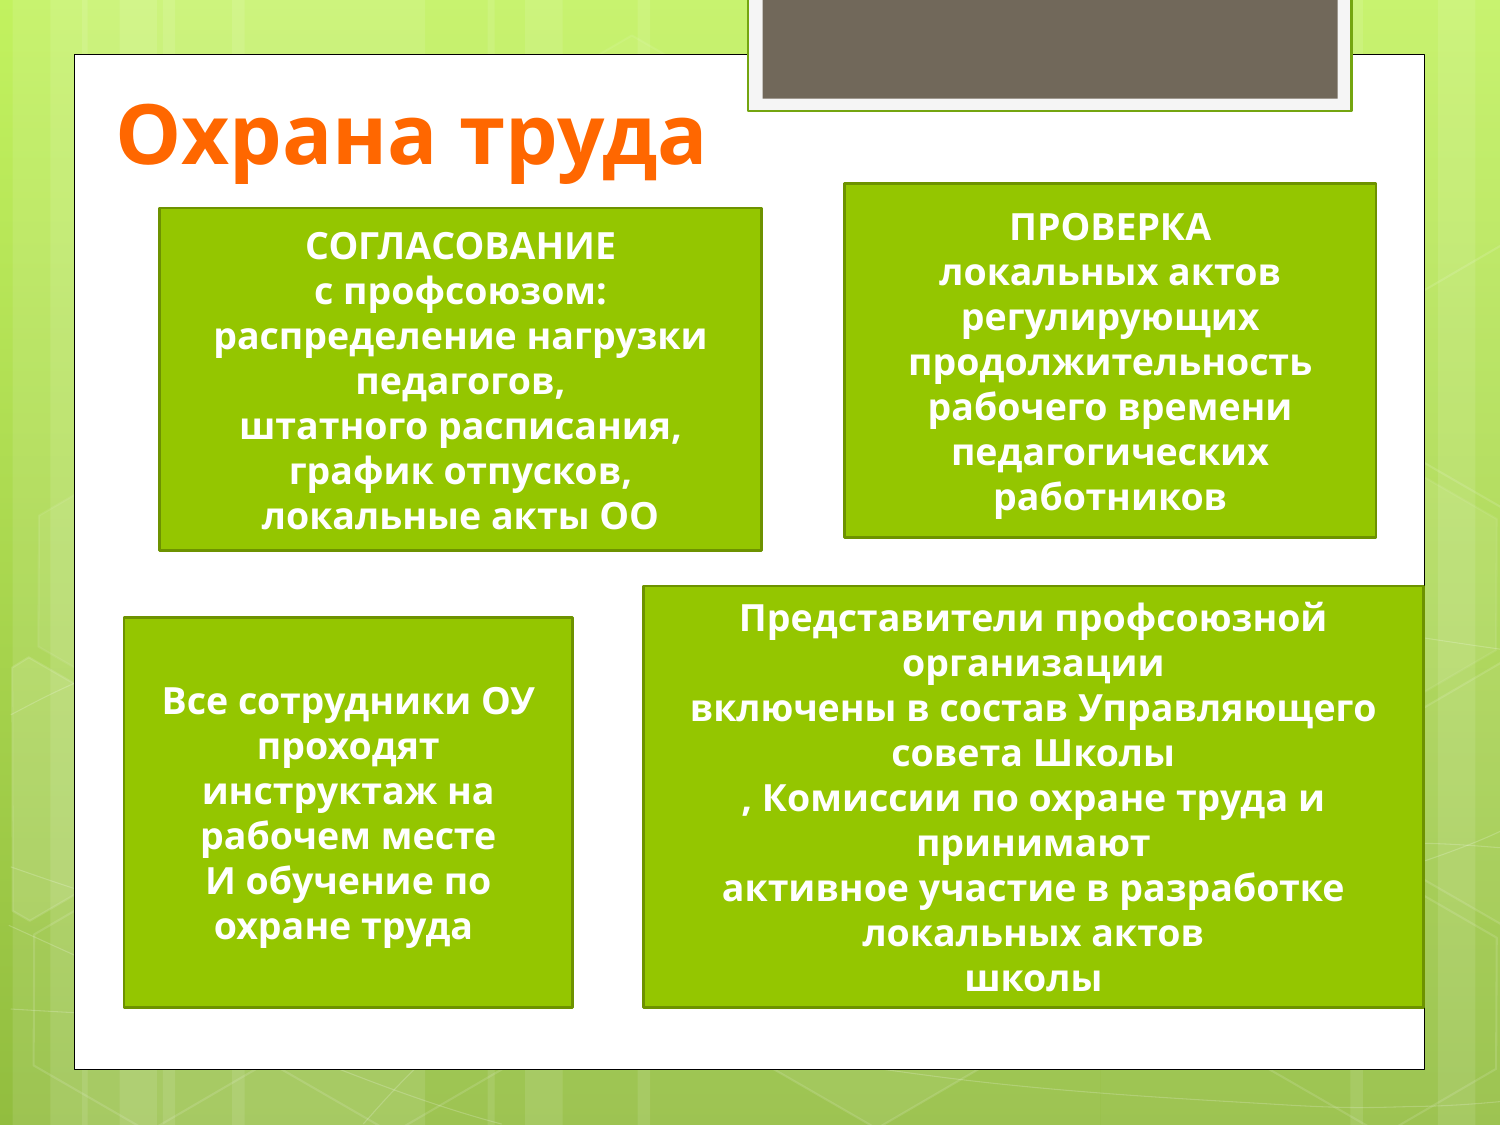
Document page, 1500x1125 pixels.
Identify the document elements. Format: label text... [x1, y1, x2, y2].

title Охрана труда [100, 66, 939, 189]
text_box Все сотрудники ОУ проходят инструктаж на рабочем месте И обучение по охране труда [123, 616, 574, 1009]
text_box СОГЛАСОВАНИЕ с профсоюзом: распределение нагрузки педагогов, штатного расписания, график отпусков, локальные акты ОО [158, 207, 763, 552]
text_box Представители профсоюзной организации включены в состав Управляющего совета Школы , Комиссии по охране труда и принимают активное участие в разработке локальных актов школы [642, 585, 1425, 1009]
text_box ПРОВЕРКА локальных актов регулирующих продолжительность рабочего времени педагогических работников [843, 182, 1377, 539]
